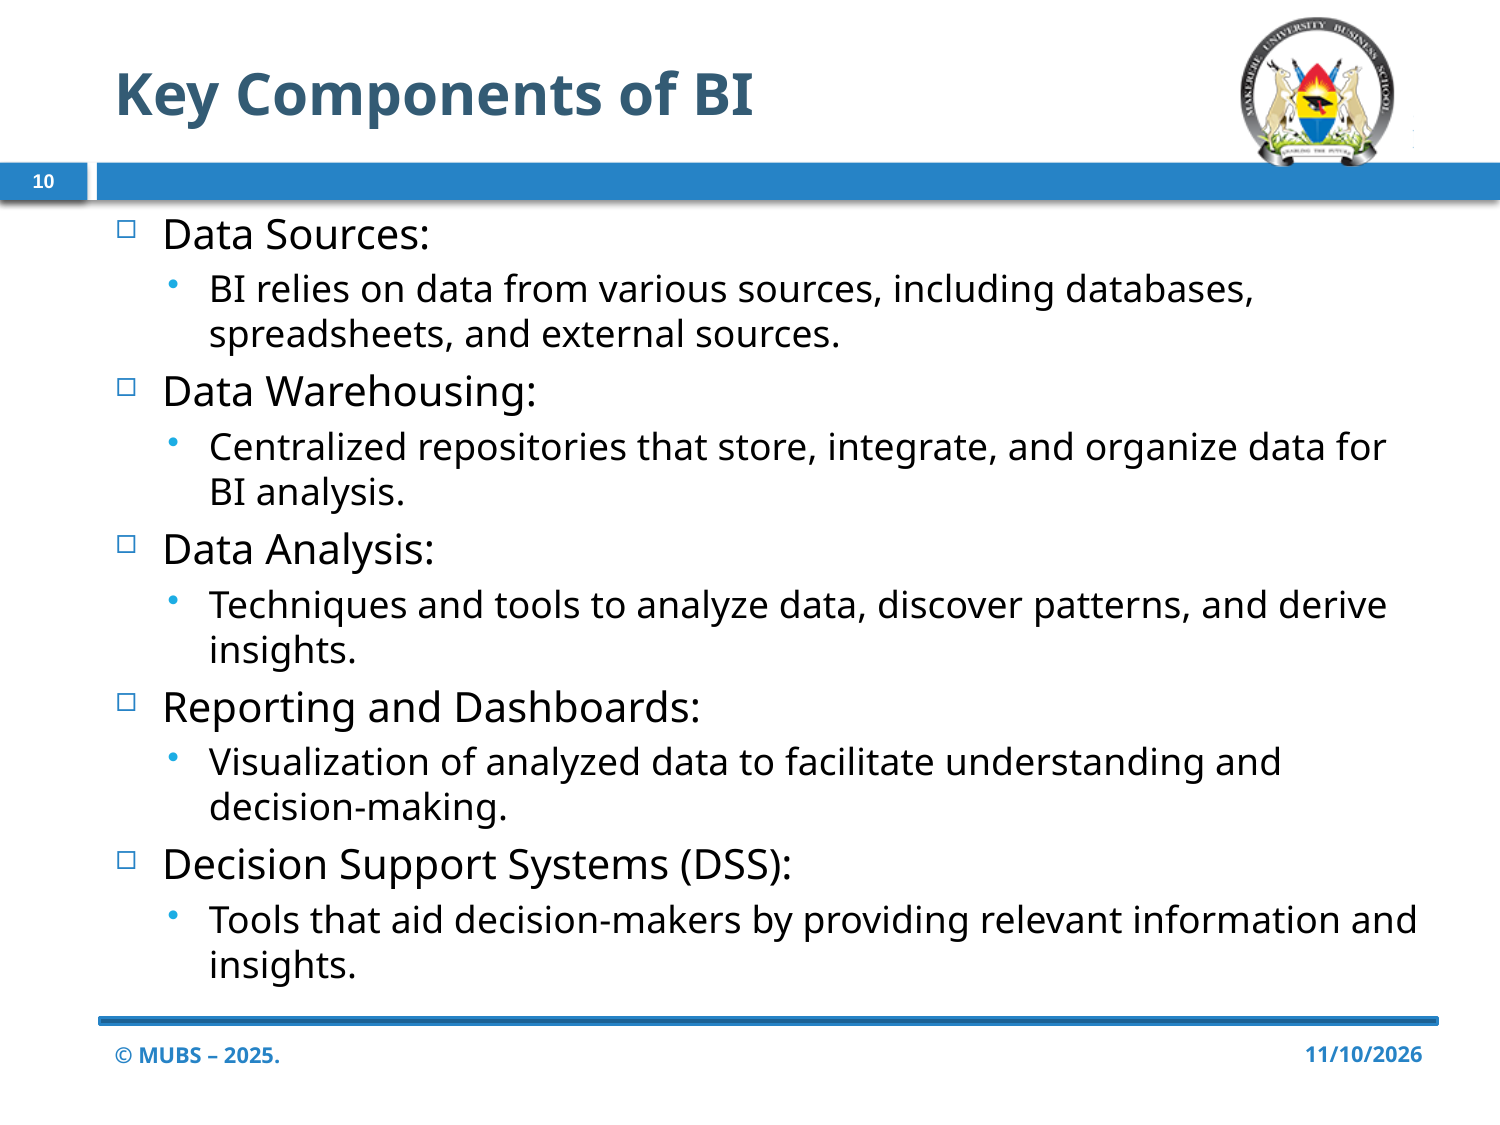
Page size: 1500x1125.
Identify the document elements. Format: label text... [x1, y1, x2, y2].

title Key Components of BI [99, 24, 1205, 160]
list Data Sources: BI relies on data from various sources, including databases, spreadsheets, and external sources. Data Warehousing: Centralized repositories that store, integrate, and organize data for BI analysis. Data Analysis: Techniques and tools to analyze data, discover patterns, and derive insights. Reporting and Dashboards: Visualization of analyzed data to facilitate understanding and decision-making. Decision Support Systems (DSS): Tools that aid decision-makers by providing relevant information and insights. [100, 200, 1438, 1000]
picture [1214, 14, 1414, 171]
slide_number 10 [0, 161, 88, 200]
